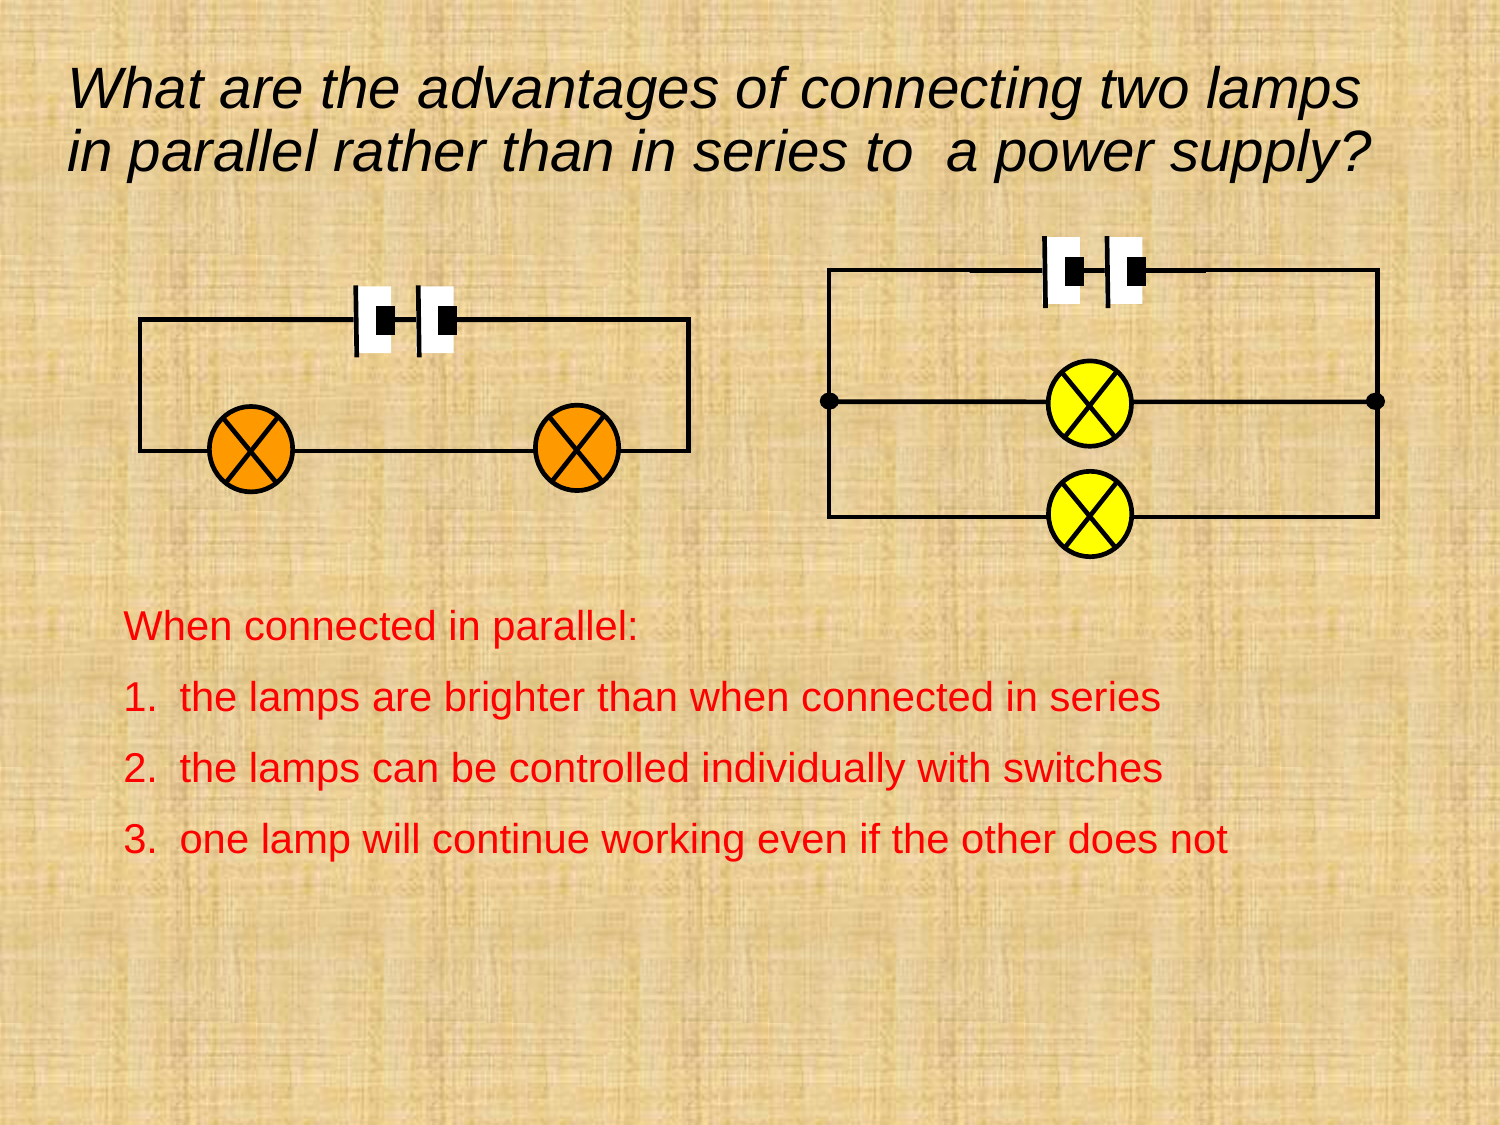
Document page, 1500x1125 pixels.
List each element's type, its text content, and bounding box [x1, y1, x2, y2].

text_box When connected in parallel: the lamps are brighter than when connected in series the lamps can be controlled individually with switches one lamp will continue working even if the other does not [108, 591, 1411, 869]
picture [0, 0, 1500, 1125]
list What are the advantages of connecting two lamps in parallel rather than in series to a power supply? [52, 51, 1432, 150]
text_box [820, 235, 1385, 557]
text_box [139, 285, 689, 493]
